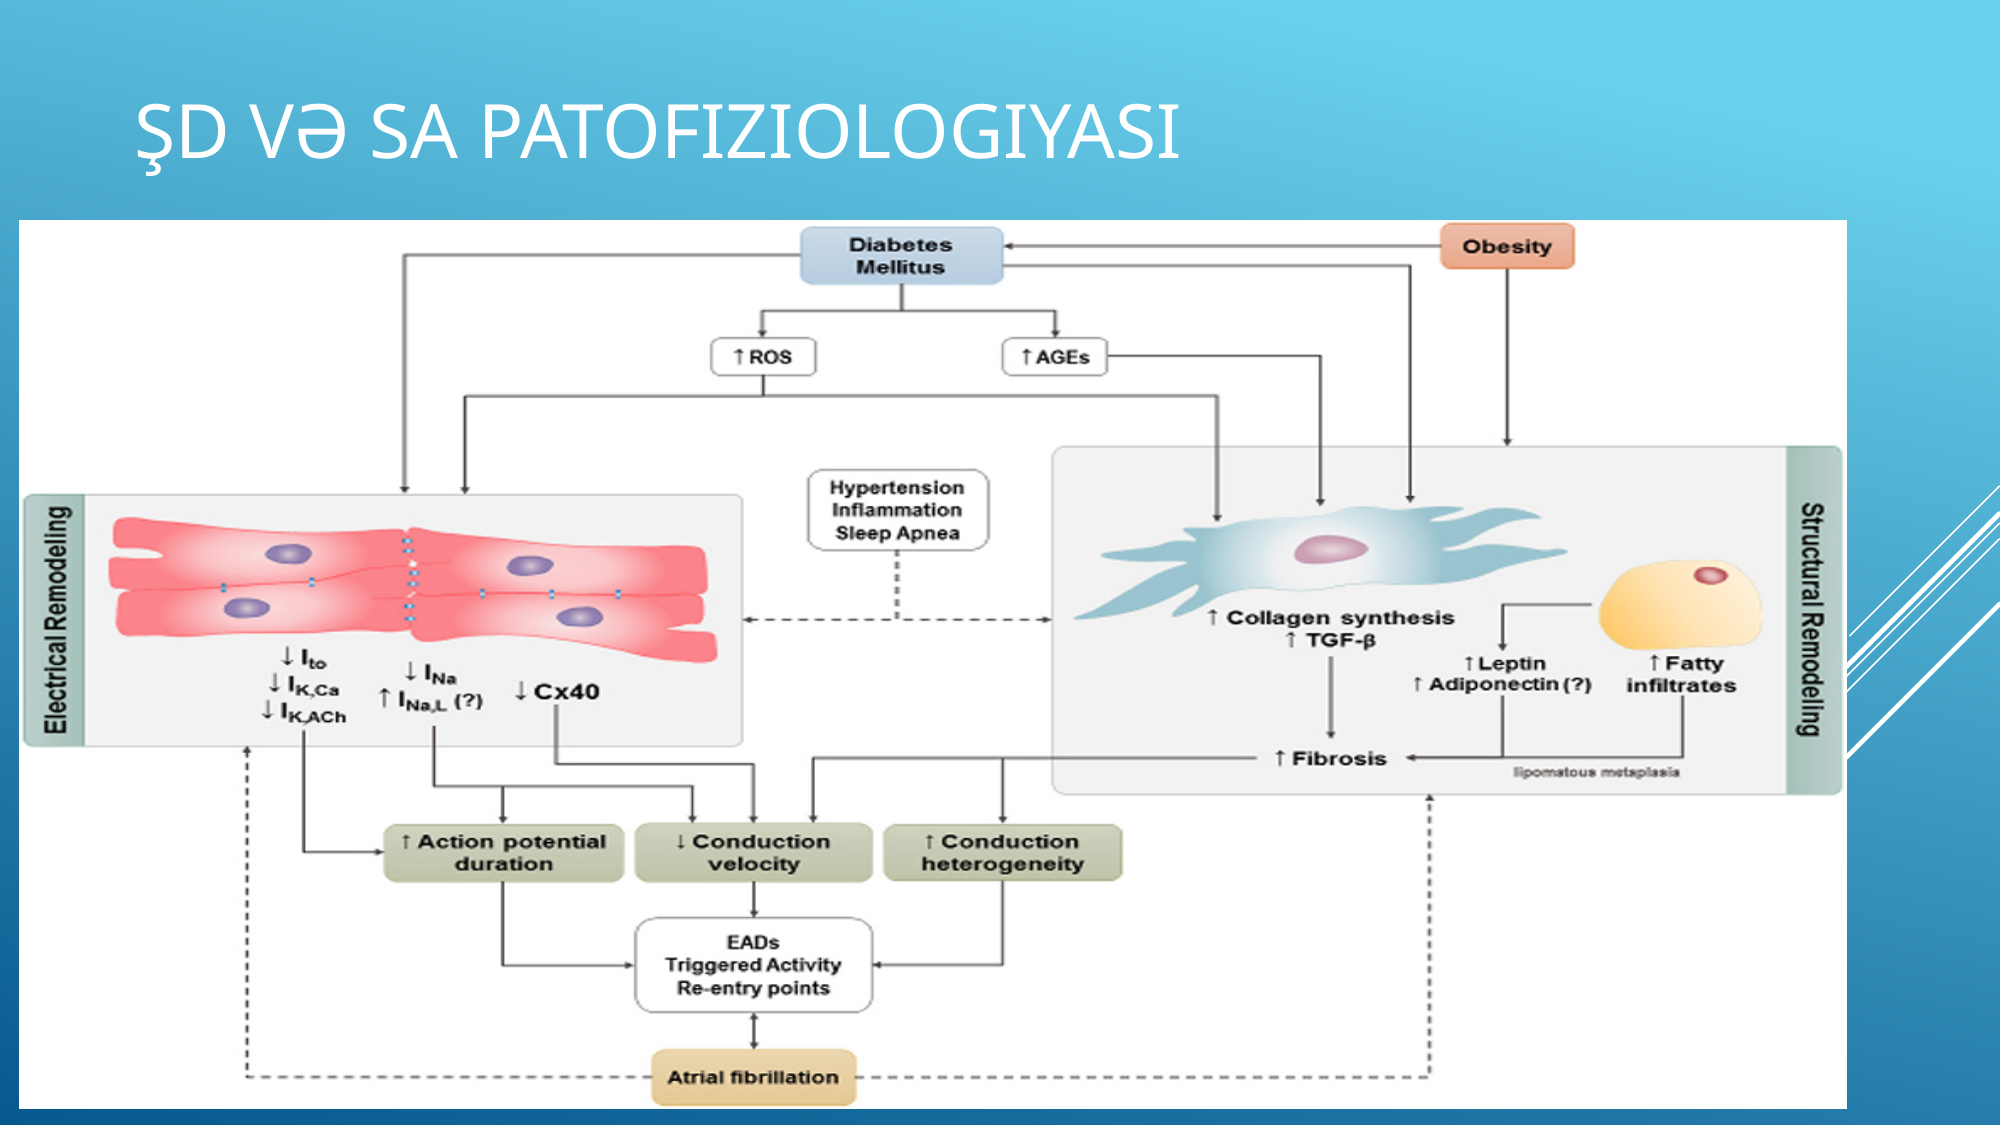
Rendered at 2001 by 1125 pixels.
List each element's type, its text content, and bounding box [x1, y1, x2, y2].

picture [19, 220, 1848, 1109]
title Şd və sa patofiziologiyası [119, 35, 1513, 181]
